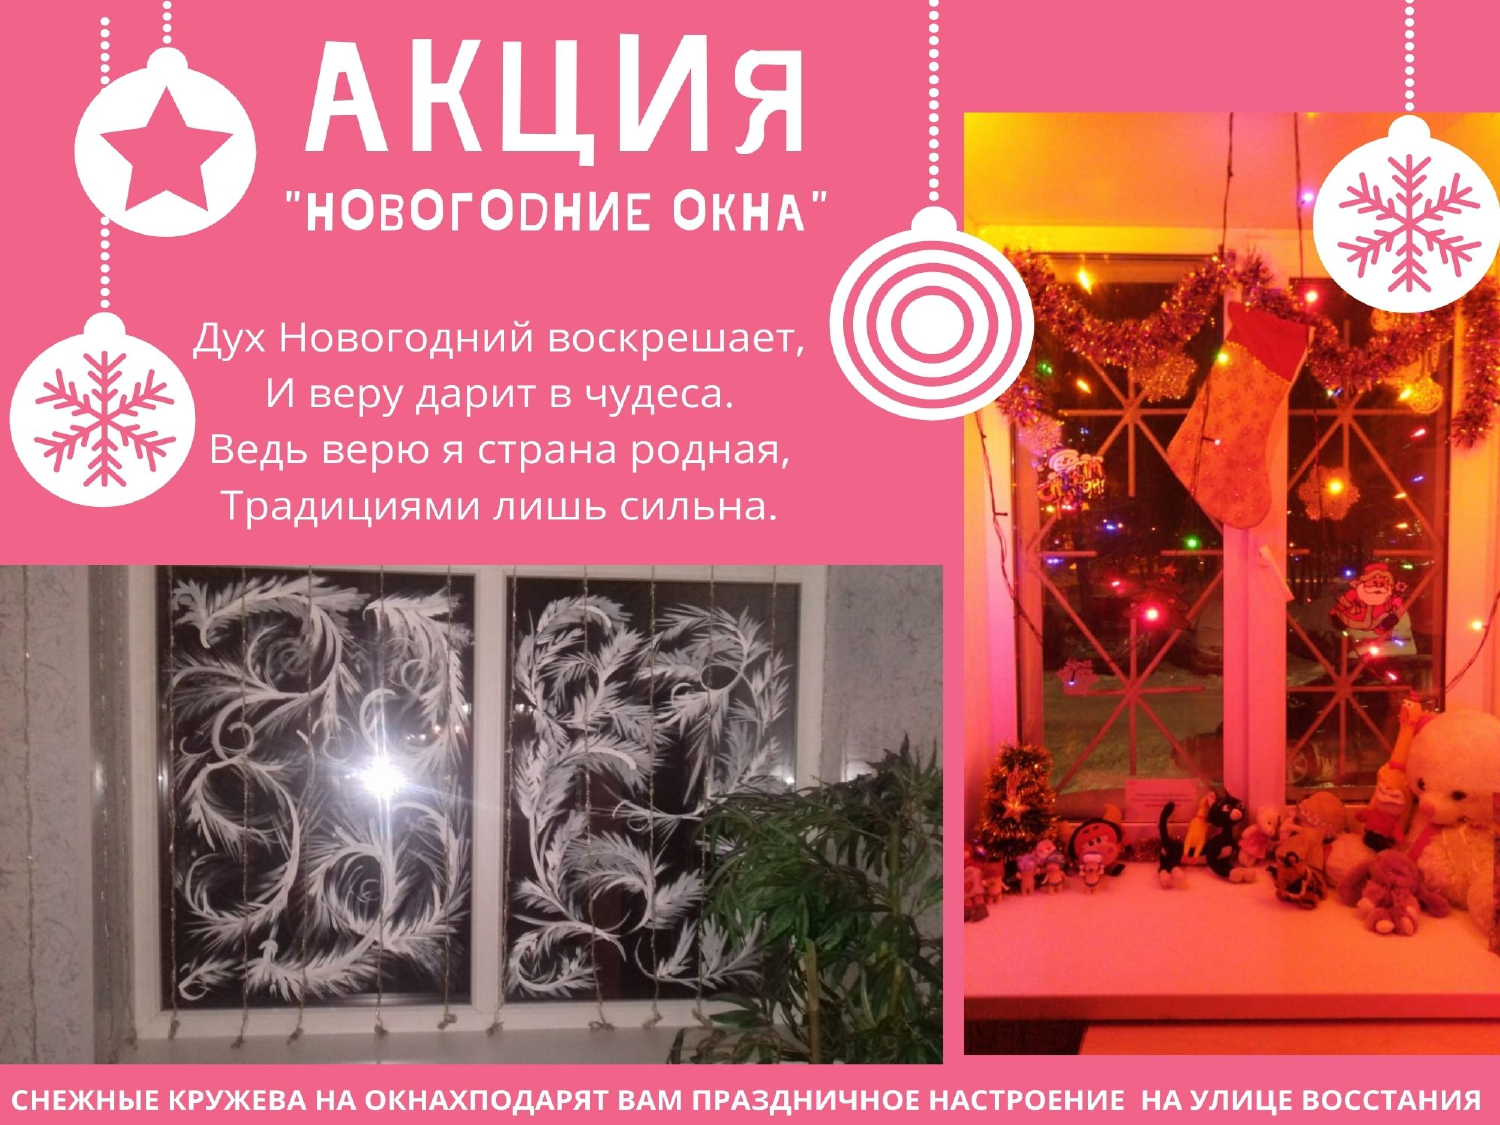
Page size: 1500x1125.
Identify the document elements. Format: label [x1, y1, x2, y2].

list [0, 0, 1500, 1125]
